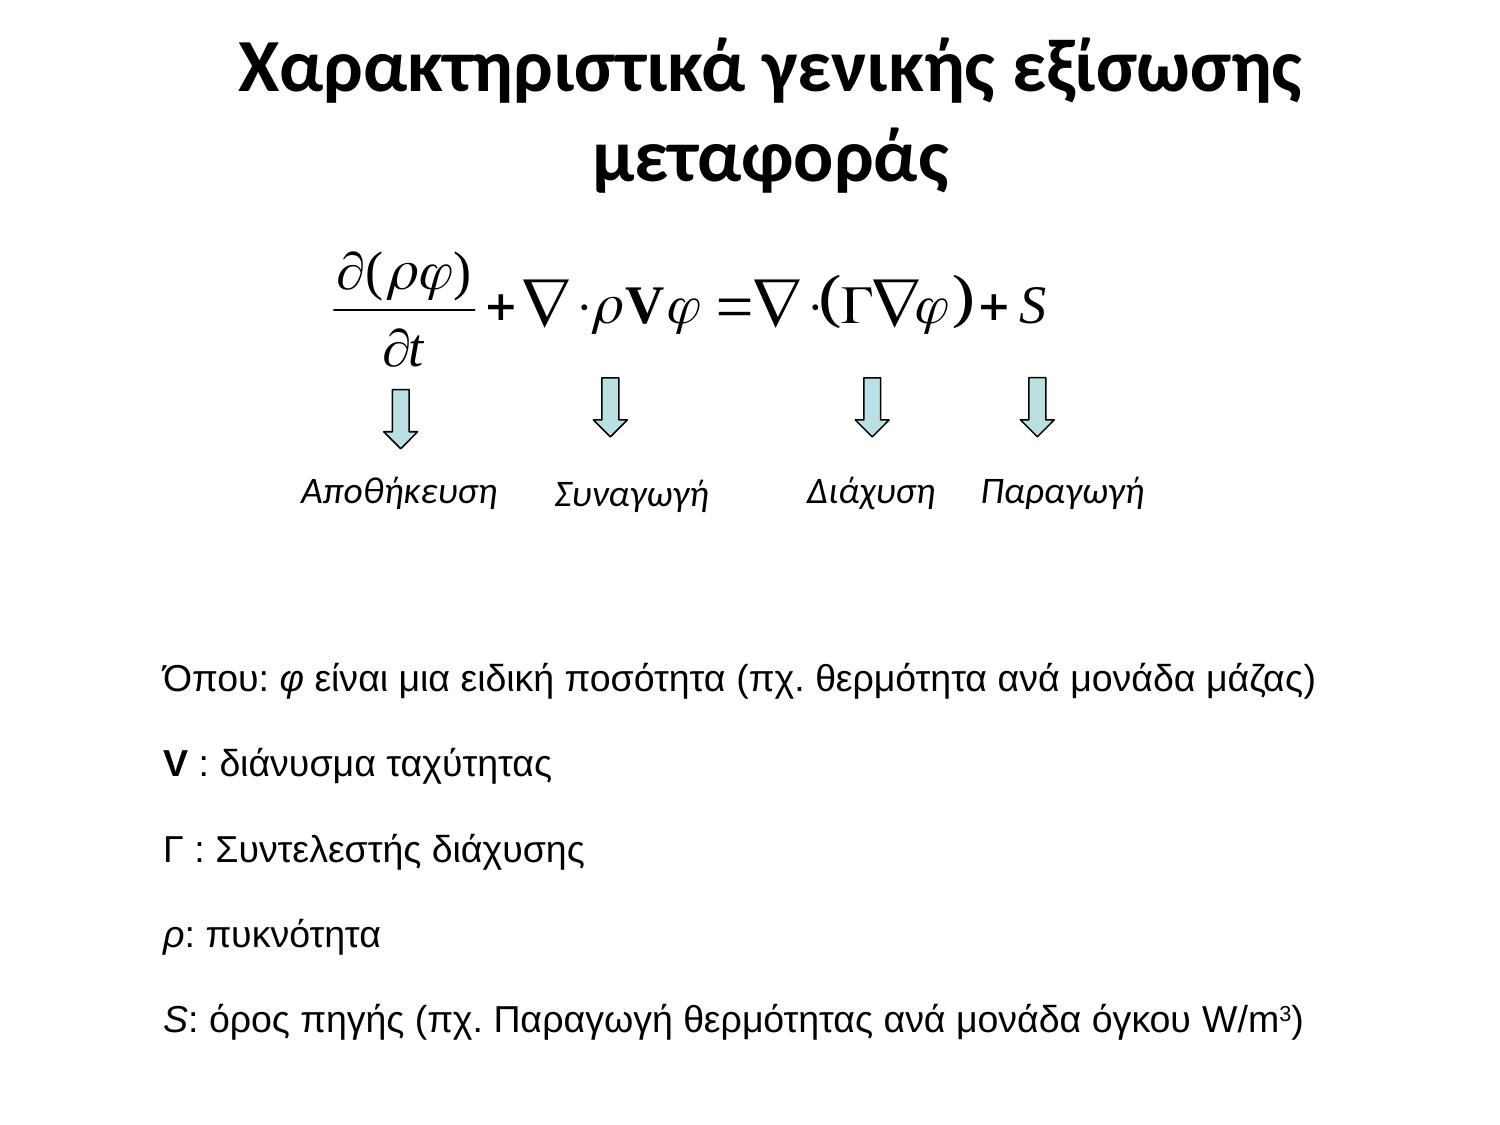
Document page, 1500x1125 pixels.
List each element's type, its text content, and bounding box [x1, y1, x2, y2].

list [324, 237, 1063, 378]
text_box Χαρακτηριστικά γενικής εξίσωσης μεταφοράς [41, 9, 1500, 205]
text_box [593, 378, 628, 437]
text_box Αποθήκευση [286, 458, 515, 519]
text_box Διάχυση [792, 458, 953, 519]
text_box Συναγωγή [539, 461, 725, 522]
text_box Όπου: φ είναι μια ειδική ποσότητα (πχ. θερμότητα ανά μονάδα μάζας) V : διάνυσμα ταχύτητας Γ : Συντελεστής διάχυσης ρ: πυκνότητα S: όρος πηγής (πχ. Παραγωγή θερμότητας ανά μονάδα όγκου W/m3) [148, 605, 1436, 1048]
text_box [1020, 378, 1055, 437]
text_box [855, 378, 890, 437]
text_box Παραγωγή [965, 458, 1160, 519]
text_box [383, 389, 418, 449]
